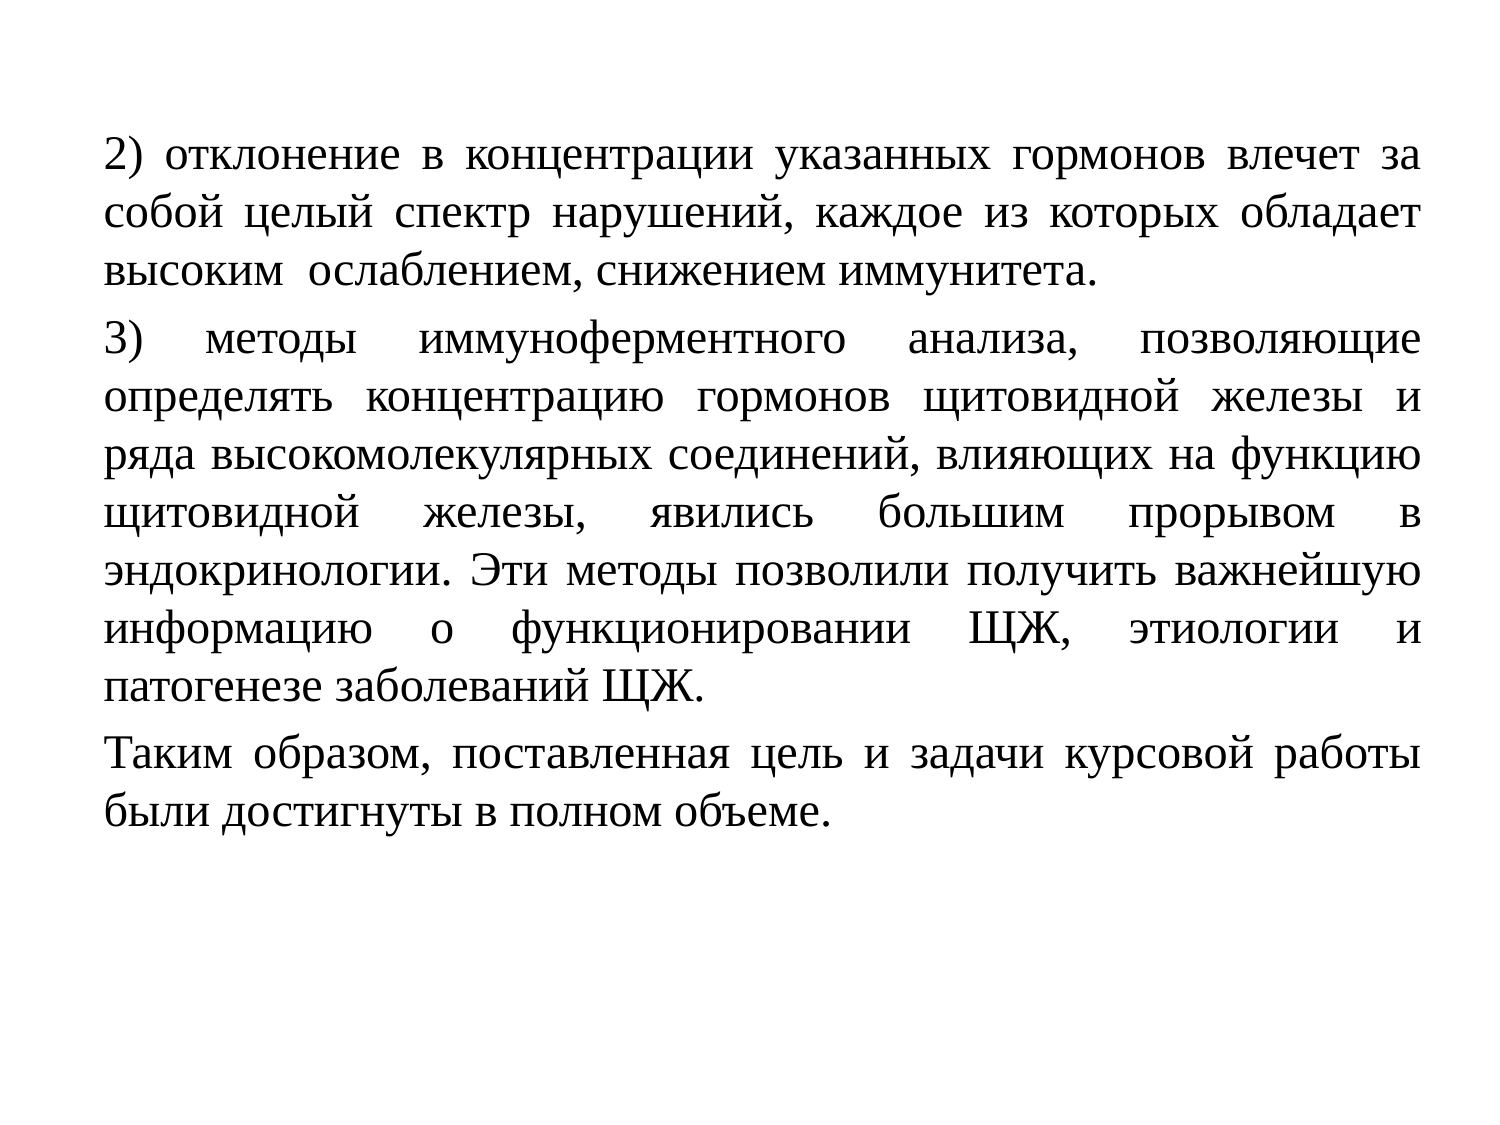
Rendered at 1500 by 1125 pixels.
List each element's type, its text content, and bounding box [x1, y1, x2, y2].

list 2) отклонение в концентрации указанных гормонов влечет за собой целый спектр нарушений, каждое из которых обладает высоким ослаблением, снижением иммунитета. 3) методы иммуноферментного анализа, позволяющие определять концентрацию гормонов щитовидной железы и ряда высокомолекулярных соединений, влияющих на функцию щитовидной железы, явились большим прорывом в эндокринологии. Эти методы позволили получить важнейшую информацию о функционировании ЩЖ, этиологии и патогенезе заболеваний ЩЖ. Таким образом, поставленная цель и задачи курсовой работы были достигнуты в полном объеме. [88, 113, 1439, 857]
